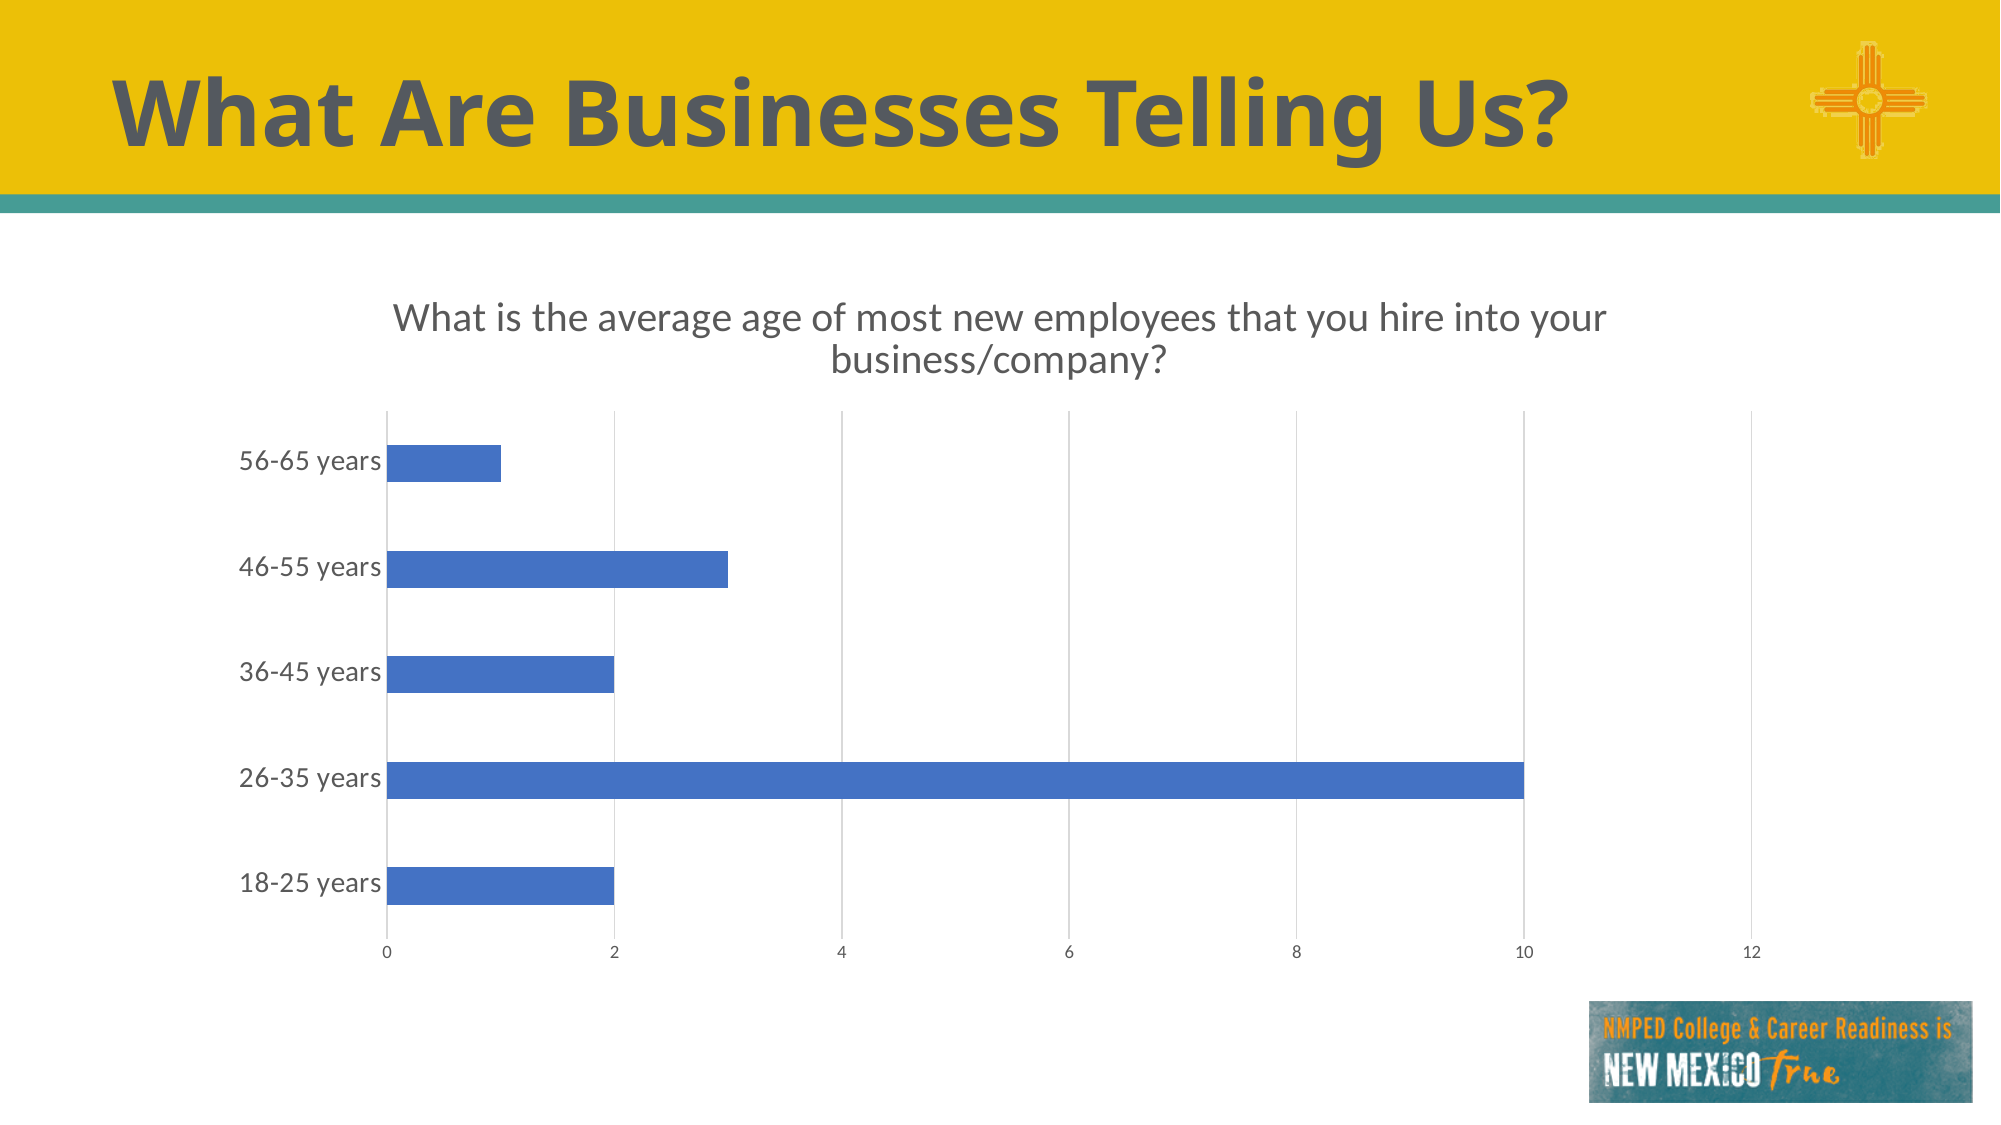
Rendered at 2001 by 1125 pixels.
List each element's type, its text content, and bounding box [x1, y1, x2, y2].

picture [1589, 1001, 1973, 1103]
title What Are Businesses Telling Us? [97, 8, 1823, 226]
chart [207, 265, 1793, 978]
